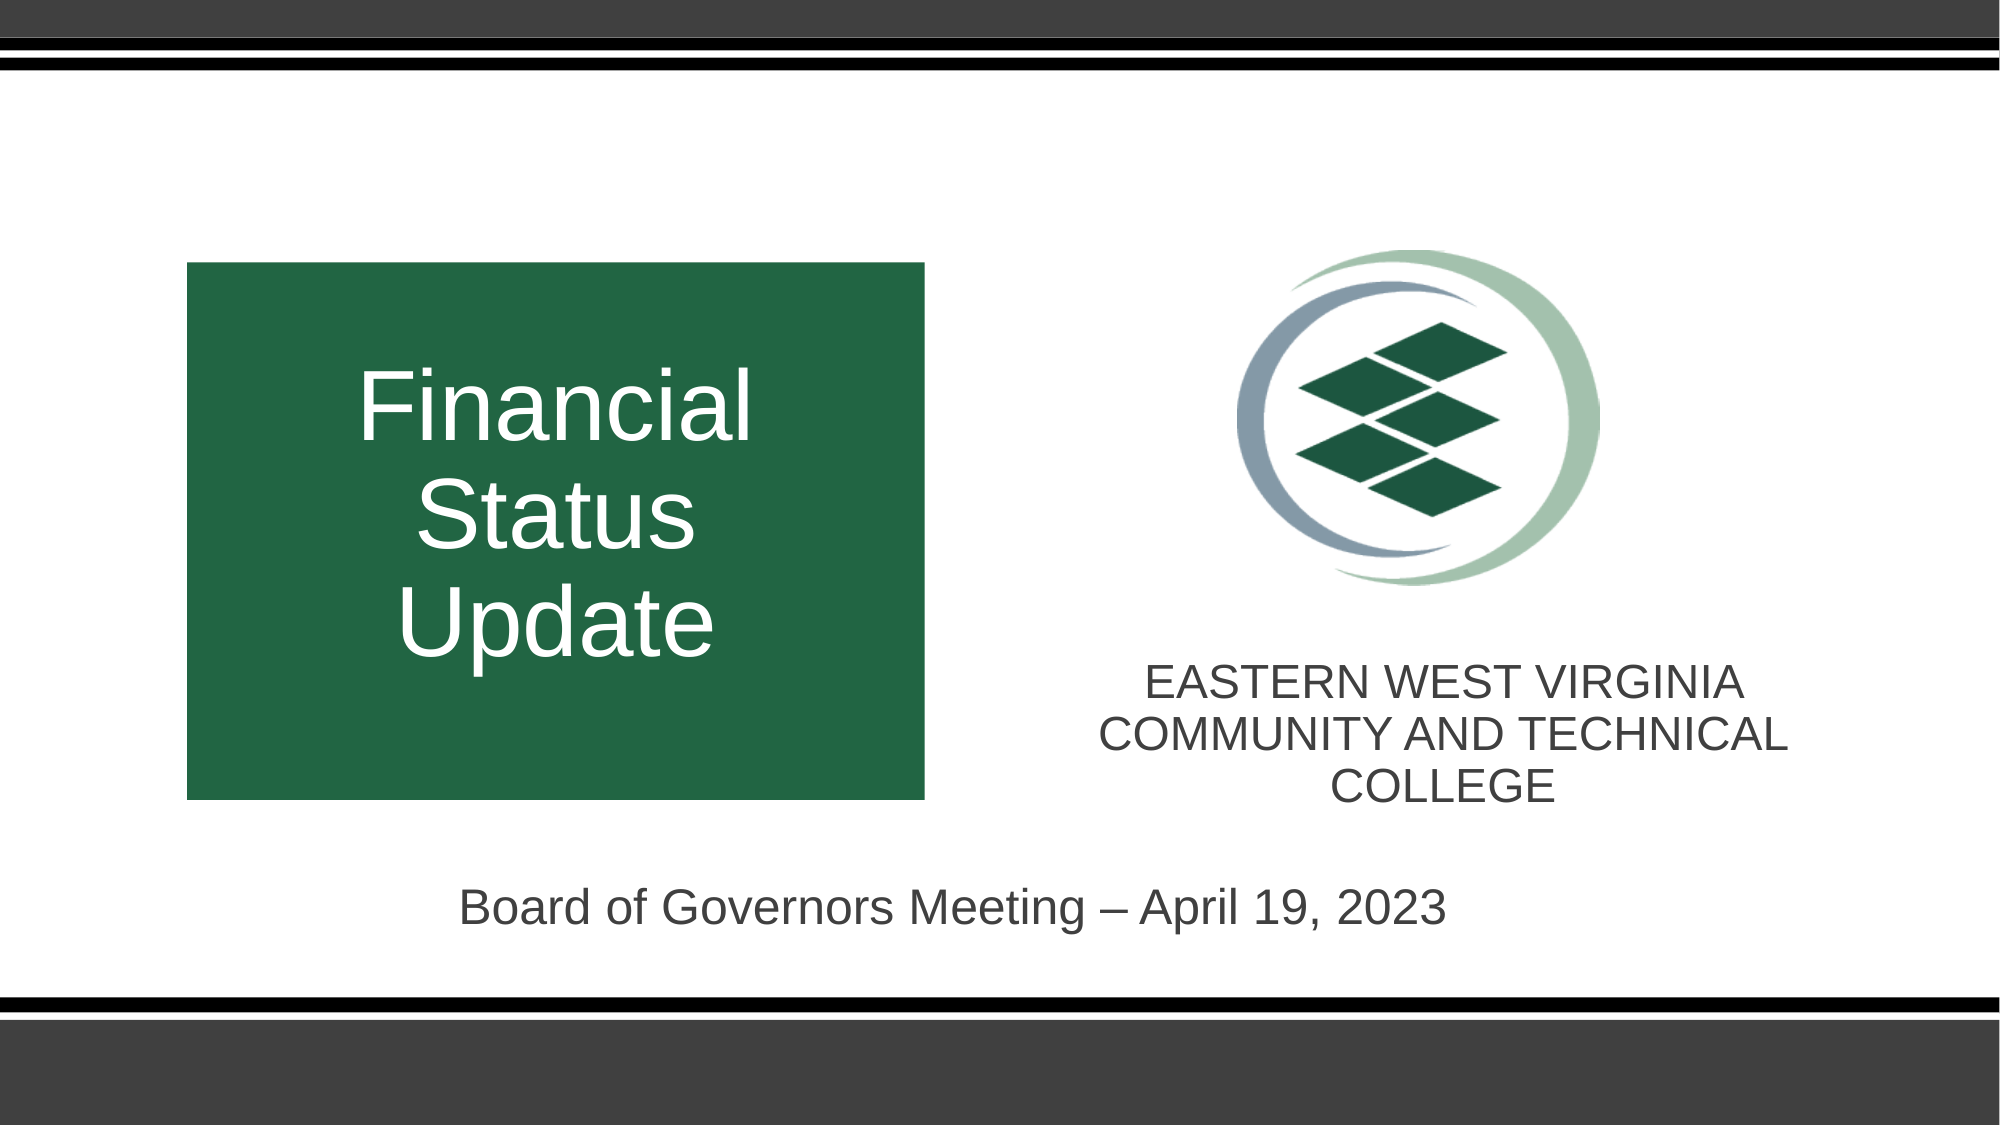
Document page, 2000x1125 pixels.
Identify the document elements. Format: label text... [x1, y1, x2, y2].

subtitle Board of Governors Meeting – April 19, 2023 [443, 874, 1656, 976]
text_box Financial Status Update [305, 226, 806, 685]
text_box [187, 262, 925, 800]
picture [1236, 250, 1601, 587]
text_box EASTERN WEST VIRGINIA COMMUNITY AND TECHNICAL COLLEGE [987, 650, 1900, 820]
